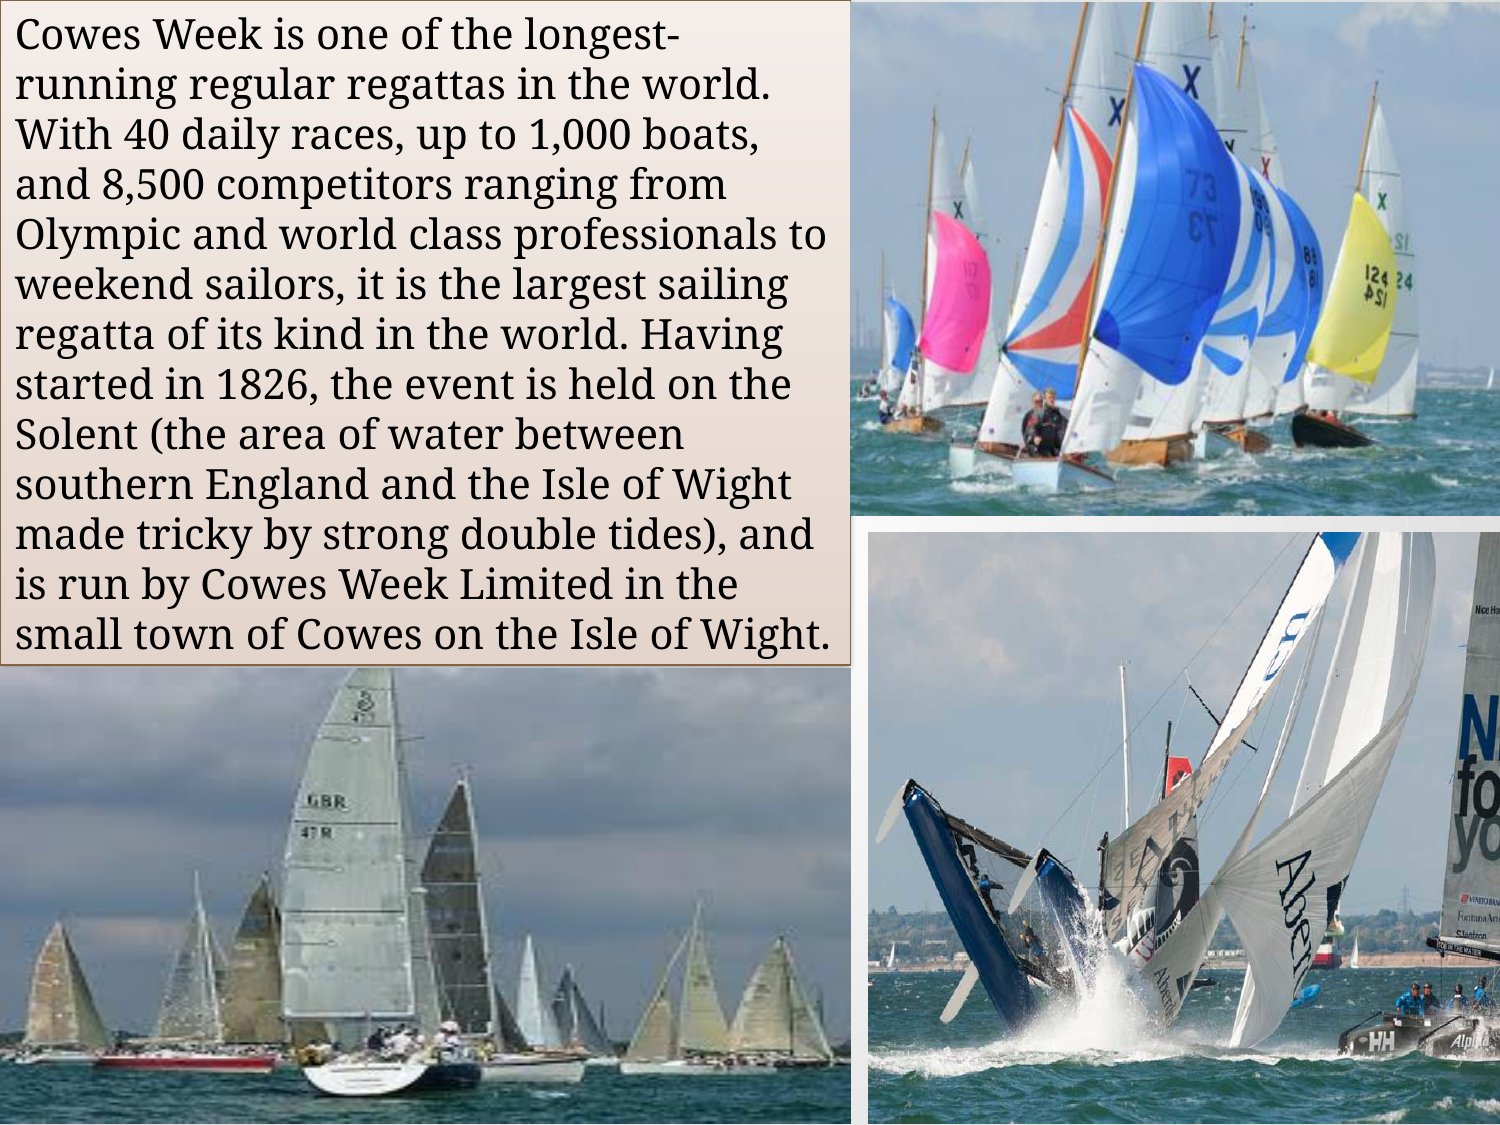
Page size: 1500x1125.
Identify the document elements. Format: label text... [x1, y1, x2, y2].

picture [867, 532, 1500, 1124]
picture [0, 668, 851, 1124]
picture [850, 1, 1500, 516]
text_box Cowes Week is one of the longest-running regular regattas in the world. With 40 daily races, up to 1,000 boats, and 8,500 competitors ranging from Olympic and world class professionals to weekend sailors, it is the largest sailing regatta of its kind in the world. Having started in 1826, the event is held on the Solent (the area of water between southern England and the Isle of Wight made tricky by strong double tides), and is run by Cowes Week Limited in the small town of Cowes on the Isle of Wight. [0, 0, 851, 666]
